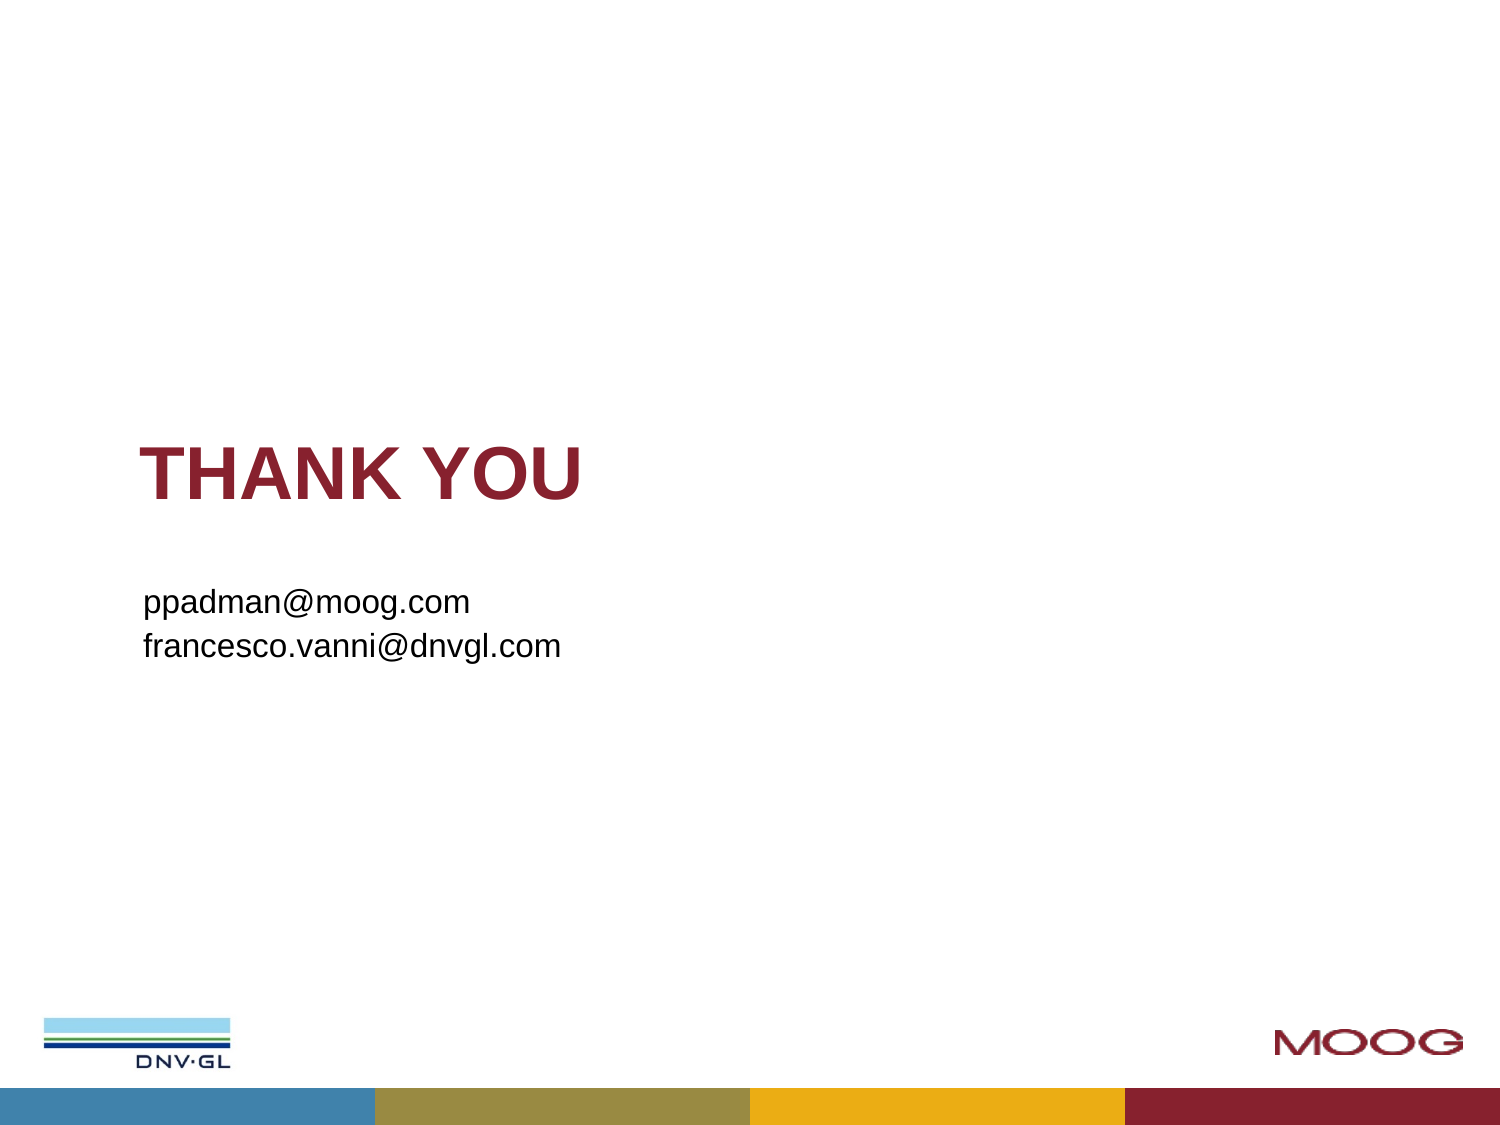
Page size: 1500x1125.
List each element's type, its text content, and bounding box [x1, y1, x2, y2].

picture [31, 1005, 242, 1080]
list ppadman@moog.com francesco.vanni@dnvgl.com [87, 575, 1438, 713]
picture [0, 1088, 1500, 1125]
picture [1275, 1029, 1463, 1055]
